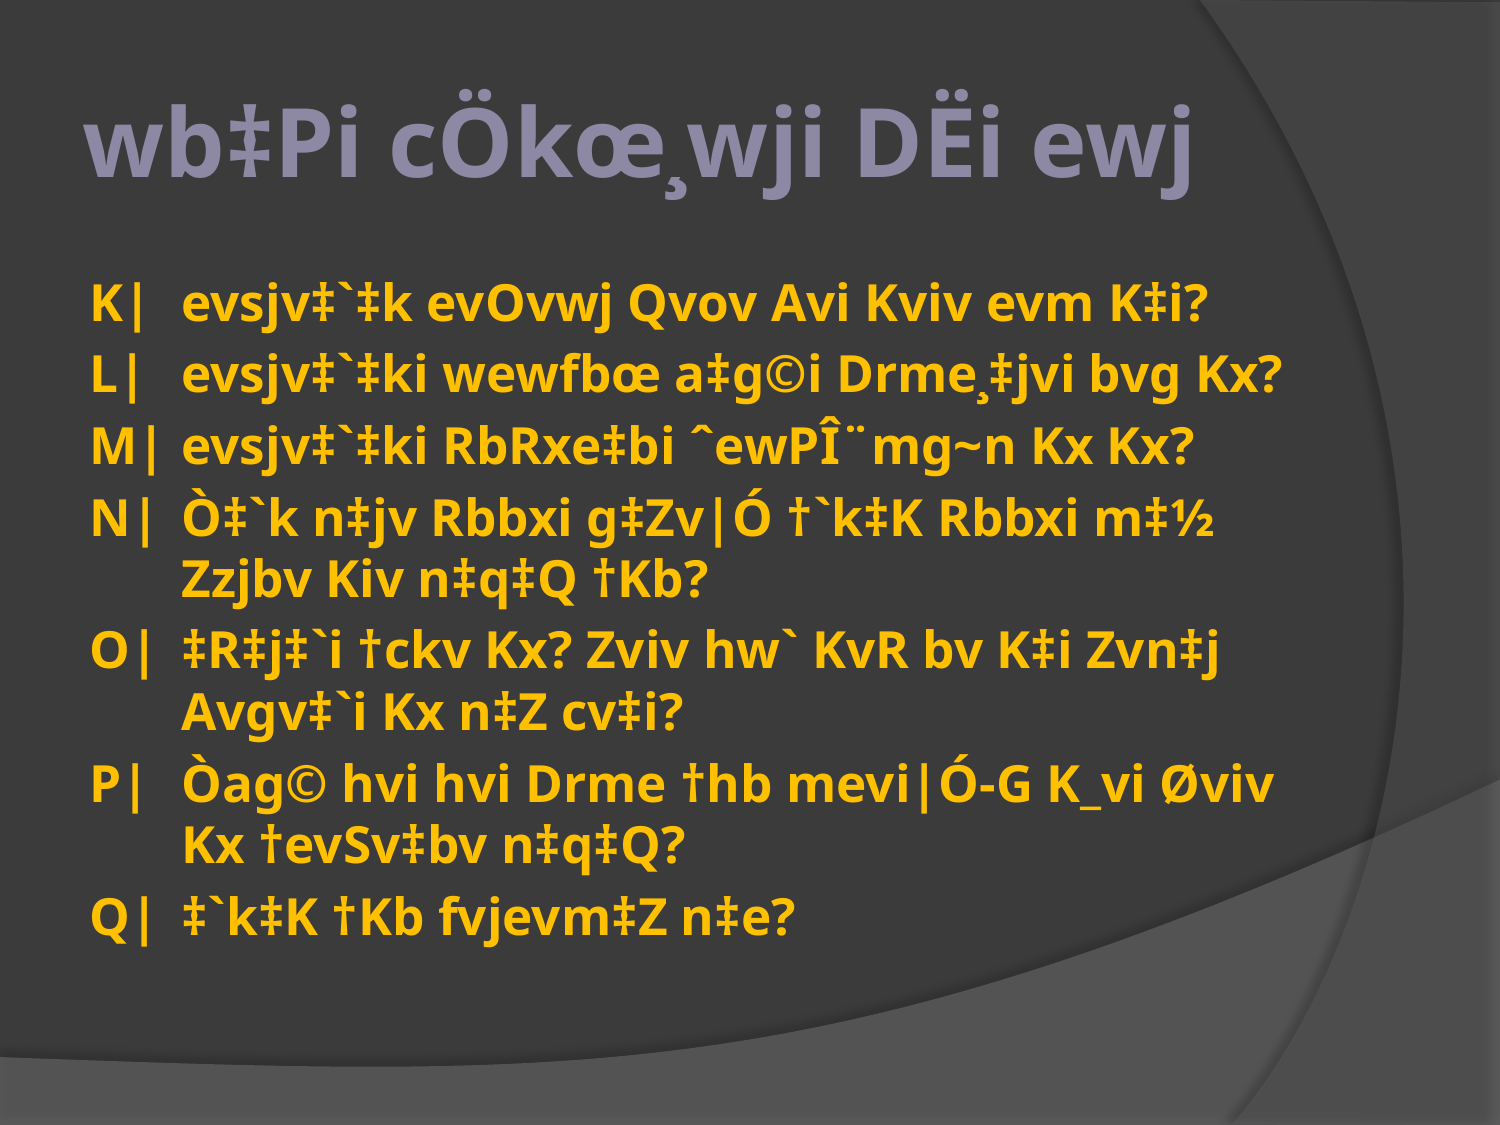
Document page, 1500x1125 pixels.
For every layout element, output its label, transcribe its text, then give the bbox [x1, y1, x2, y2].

list K| evsjv‡`‡k evOvwj Qvov Avi Kviv evm K‡i? L| evsjv‡`‡ki wewfbœ a‡g©i Drme¸‡jvi bvg Kx? M| evsjv‡`‡ki RbRxe‡bi ˆewPÎ¨mg~n Kx Kx? N| Ò‡`k n‡jv Rbbxi g‡Zv|Ó †`k‡K Rbbxi m‡½ Zzjbv Kiv n‡q‡Q †Kb? O| ‡R‡j‡`i †ckv Kx? Zviv hw` KvR bv K‡i Zvn‡j Avgv‡`i Kx n‡Z cv‡i? P| Òag© hvi hvi Drme †hb mevi|Ó-G K_vi Øviv Kx †evSv‡bv n‡q‡Q? Q| ‡`k‡K †Kb fvjevm‡Z n‡e? [75, 262, 1300, 1005]
title wb‡Pi cÖkœ¸wji DËi ewj [75, 45, 1300, 233]
